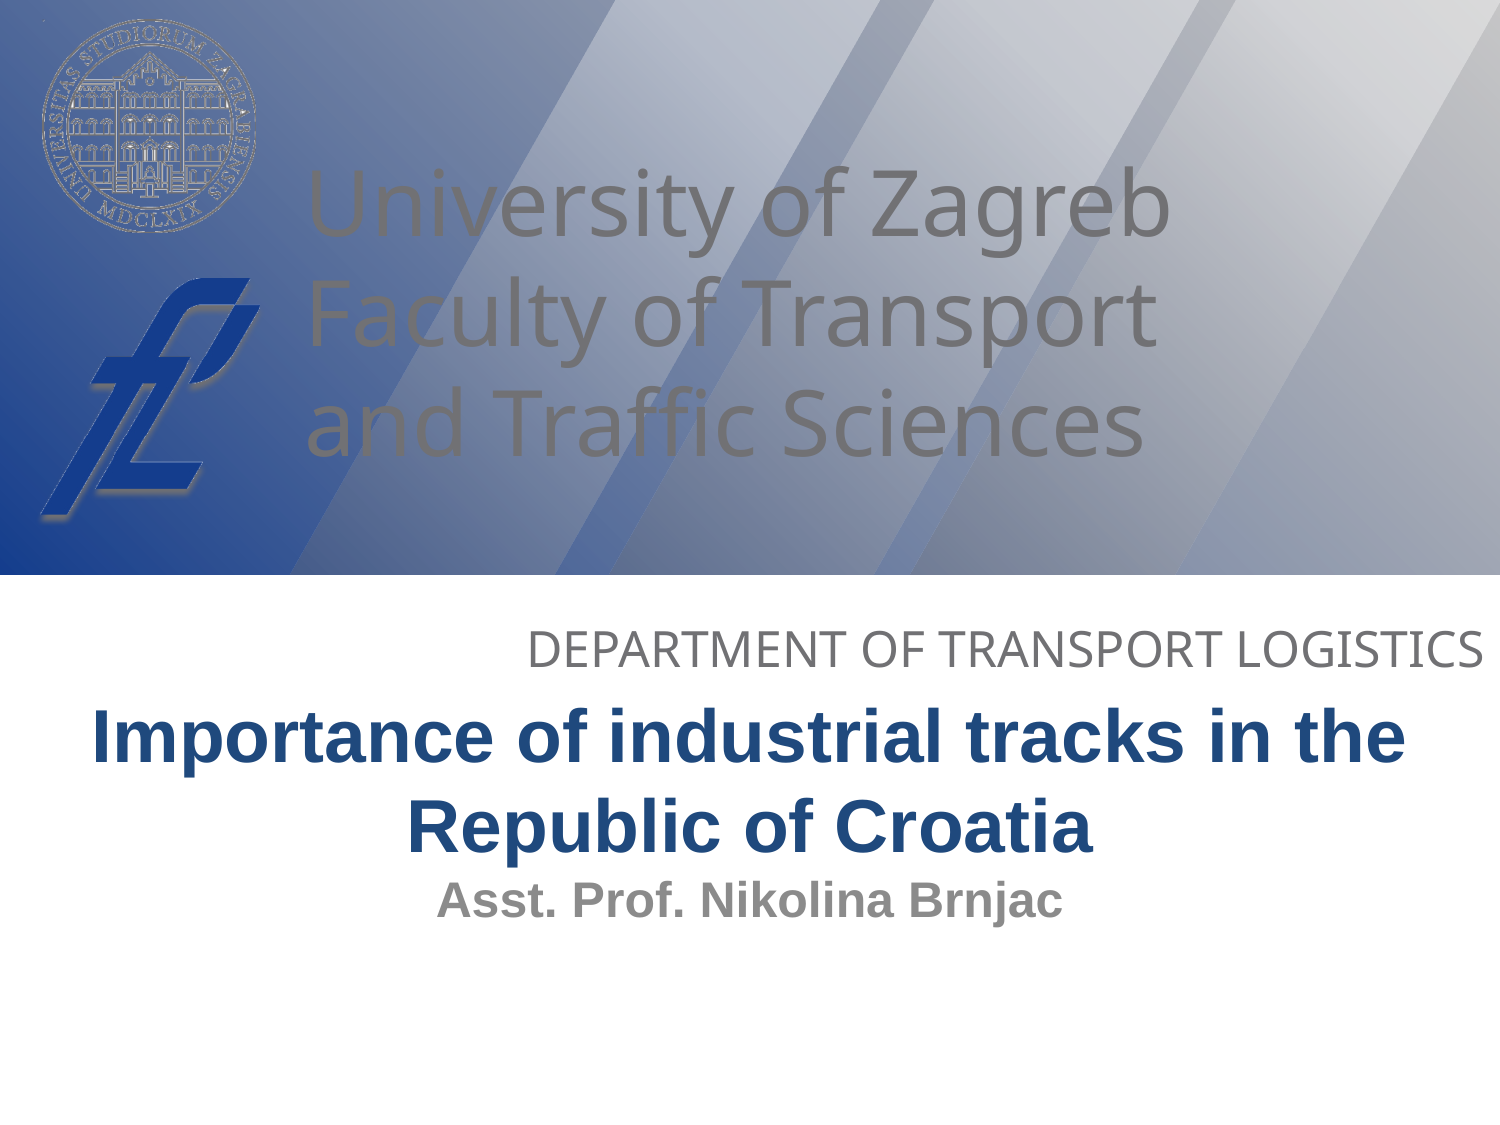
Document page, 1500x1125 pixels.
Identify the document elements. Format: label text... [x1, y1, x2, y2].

text_box Department of Transport Logistics [0, 588, 1500, 680]
subtitle Importance of industrial tracks in the Republic of Croatia Asst. Prof. Nikolina Brnjac [0, 680, 1500, 1071]
picture [40, 278, 260, 515]
picture [42, 19, 256, 233]
